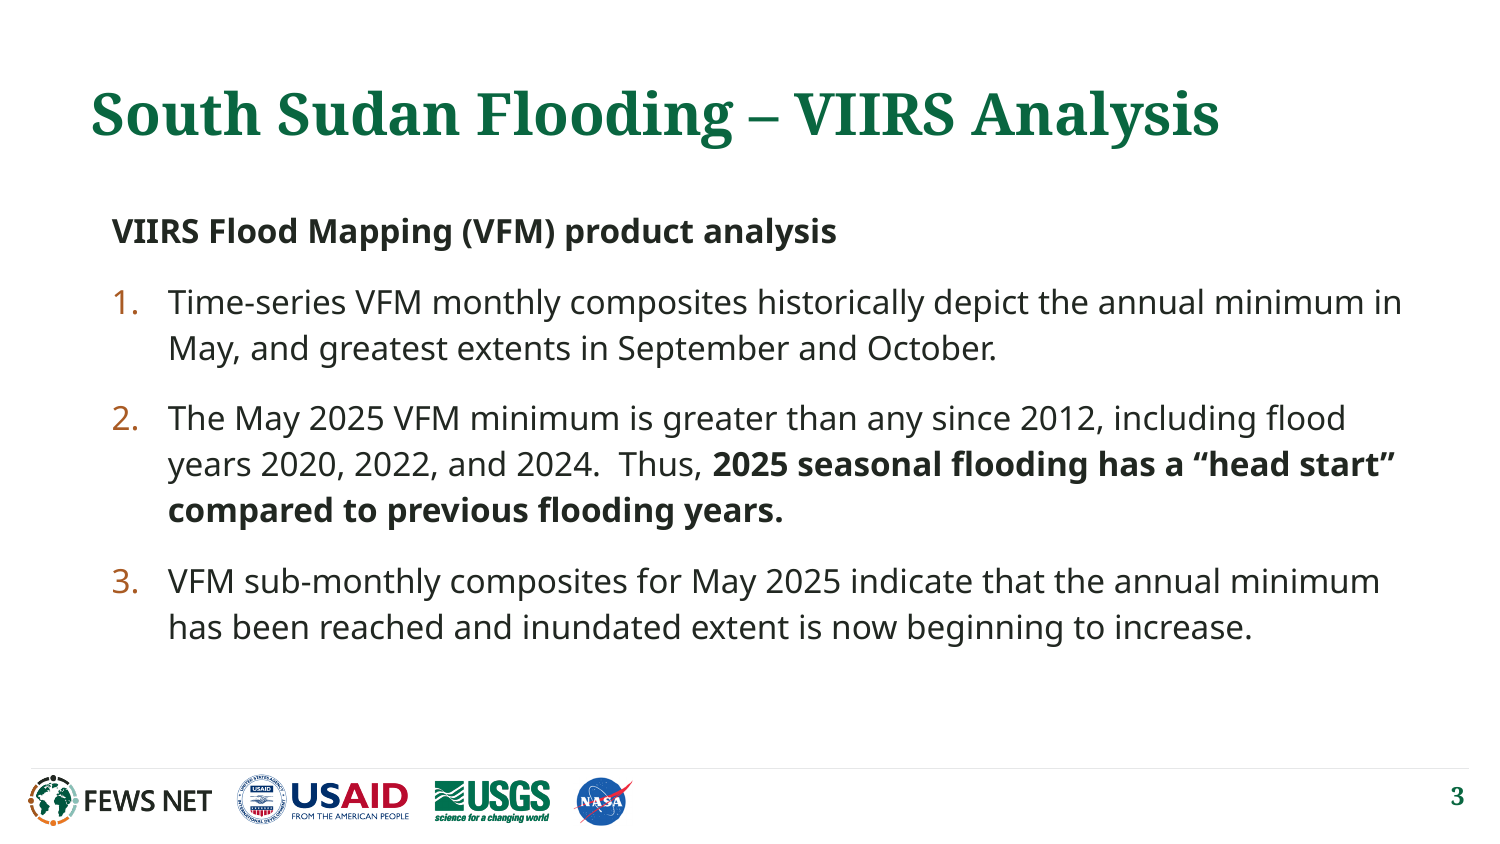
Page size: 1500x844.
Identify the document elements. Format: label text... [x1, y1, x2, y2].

title South Sudan Flooding – VIIRS Analysis [75, 62, 1424, 157]
picture [28, 758, 553, 844]
slide_number 3 [1389, 764, 1480, 830]
list VIIRS Flood Mapping (VFM) product analysis Time-series VFM monthly composites historically depict the annual minimum in May, and greatest extents in September and October. The May 2025 VFM minimum is greater than any since 2012, including flood years 2020, 2022, and 2024. Thus, 2025 seasonal flooding has a “head start” compared to previous flooding years. VFM sub-monthly composites for May 2025 indicate that the annual minimum has been reached and inundated extent is now beginning to increase. [75, 189, 1424, 750]
picture [573, 777, 633, 826]
